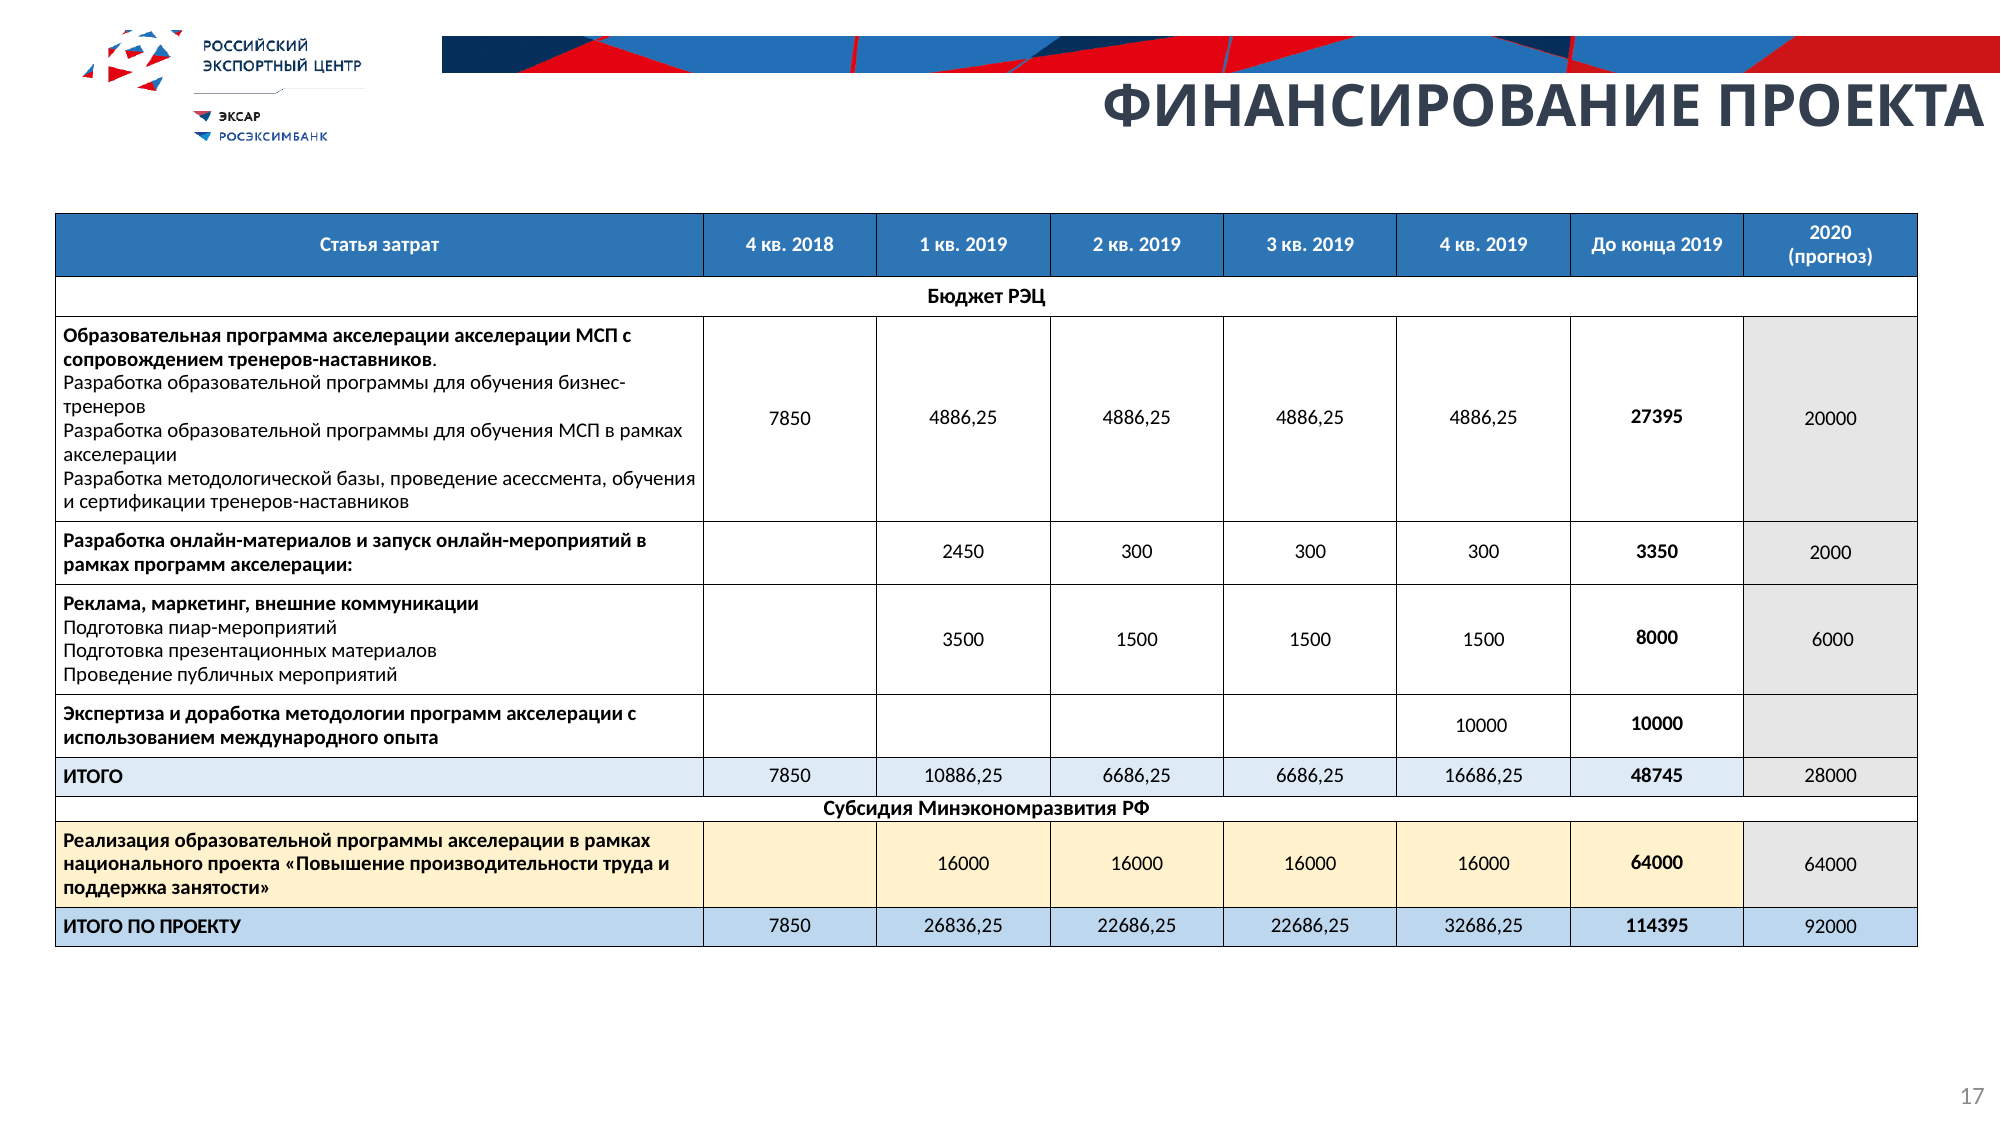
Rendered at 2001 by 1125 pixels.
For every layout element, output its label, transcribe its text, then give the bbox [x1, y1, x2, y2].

picture [82, 30, 365, 141]
table_cell Разработка онлайн-материалов и запуск онлайн-мероприятий в рамках программ акселерации: [56, 522, 703, 584]
table_cell 4886,25 [1224, 317, 1396, 521]
table_cell 10000 [1571, 695, 1743, 757]
table_cell 92000 [1744, 908, 1917, 946]
table_cell 7850 [704, 908, 876, 946]
text_box 4 [1761, 63, 1918, 67]
table_cell 26836,25 [877, 908, 1050, 946]
table_cell ИТОГО ПО ПРОЕКТУ [56, 908, 703, 946]
table_cell [1051, 695, 1223, 757]
table_cell 16686,25 [1397, 758, 1570, 796]
table_cell 64000 [1744, 822, 1917, 907]
table_cell [704, 695, 876, 757]
table_header Статья затрат [56, 214, 703, 276]
table_header 1 кв. 2019 [877, 214, 1050, 276]
table_cell 28000 [1744, 758, 1917, 796]
table_cell 7850 [704, 317, 876, 521]
table_cell 7850 [704, 758, 876, 796]
table_cell 300 [1051, 522, 1223, 584]
table_cell 22686,25 [1224, 908, 1396, 946]
table_cell 1500 [1397, 585, 1570, 694]
text_box Финансирование проекта [527, 67, 2000, 210]
table_cell 114395 [1571, 908, 1743, 946]
table_cell [704, 522, 876, 584]
table_cell 32686,25 [1397, 908, 1570, 946]
table_cell [704, 822, 876, 907]
table_cell 6000 [1744, 585, 1917, 694]
table_cell 48745 [1571, 758, 1743, 796]
table_cell Реализация образовательной программы акселерации в рамках национального проекта «Повышение производительности труда и поддержка занятости» [56, 822, 703, 907]
table_cell 300 [1224, 522, 1396, 584]
table_header 2 кв. 2019 [1051, 214, 1223, 276]
table_cell 16000 [877, 822, 1050, 907]
table_cell 6686,25 [1224, 758, 1396, 796]
table_cell 6686,25 [1051, 758, 1223, 796]
table_cell Экспертиза и доработка методологии программ акселерации с использованием международного опыта [56, 695, 703, 757]
table_cell [1744, 695, 1917, 757]
slide_number 17 [1550, 1065, 2000, 1125]
table_cell 1500 [1224, 585, 1396, 694]
table_cell Субсидия Минэкономразвития РФ [56, 797, 1917, 821]
table_cell 16000 [1224, 822, 1396, 907]
table_header 4 кв. 2018 [704, 214, 876, 276]
table_cell 2000 [1744, 522, 1917, 584]
table_cell 20000 [1744, 317, 1917, 521]
table_cell 2450 [877, 522, 1050, 584]
table_cell 27395 [1571, 317, 1743, 521]
table_cell [1224, 695, 1396, 757]
table_header До конца 2019 [1571, 214, 1743, 276]
table_cell 10886,25 [877, 758, 1050, 796]
table_header 3 кв. 2019 [1224, 214, 1396, 276]
table_cell Бюджет РЭЦ [56, 277, 1917, 316]
table_cell 4886,25 [877, 317, 1050, 521]
table_cell 4886,25 [1051, 317, 1223, 521]
table_cell 4886,25 [1397, 317, 1570, 521]
table_cell 3350 [1571, 522, 1743, 584]
table_cell 1500 [1051, 585, 1223, 694]
table_cell 16000 [1051, 822, 1223, 907]
table_header 2020 (прогноз) [1744, 214, 1917, 276]
table_cell 64000 [1571, 822, 1743, 907]
table_cell 10000 [1397, 695, 1570, 757]
picture [442, 36, 2000, 73]
table_cell Реклама, маркетинг, внешние коммуникации Подготовка пиар-мероприятий Подготовка презентационных материалов Проведение публичных мероприятий [56, 585, 703, 694]
table_cell ИТОГО [56, 758, 703, 796]
table_cell 8000 [1571, 585, 1743, 694]
table_cell 16000 [1397, 822, 1570, 907]
table_header 4 кв. 2019 [1397, 214, 1570, 276]
table_cell 22686,25 [1051, 908, 1223, 946]
table_cell 300 [1397, 522, 1570, 584]
table_cell [704, 585, 876, 694]
table_cell 3500 [877, 585, 1050, 694]
table_cell Образовательная программа акселерации акселерации МСП с сопровождением тренеров-наставников. Разработка образовательной программы для обучения бизнес-тренеров Разработка образовательной программы для обучения МСП в рамках акселерации Разработка методологической базы, проведение асессмента, обучения и сертификации тренеров-наставников [56, 317, 703, 521]
table_cell [877, 695, 1050, 757]
